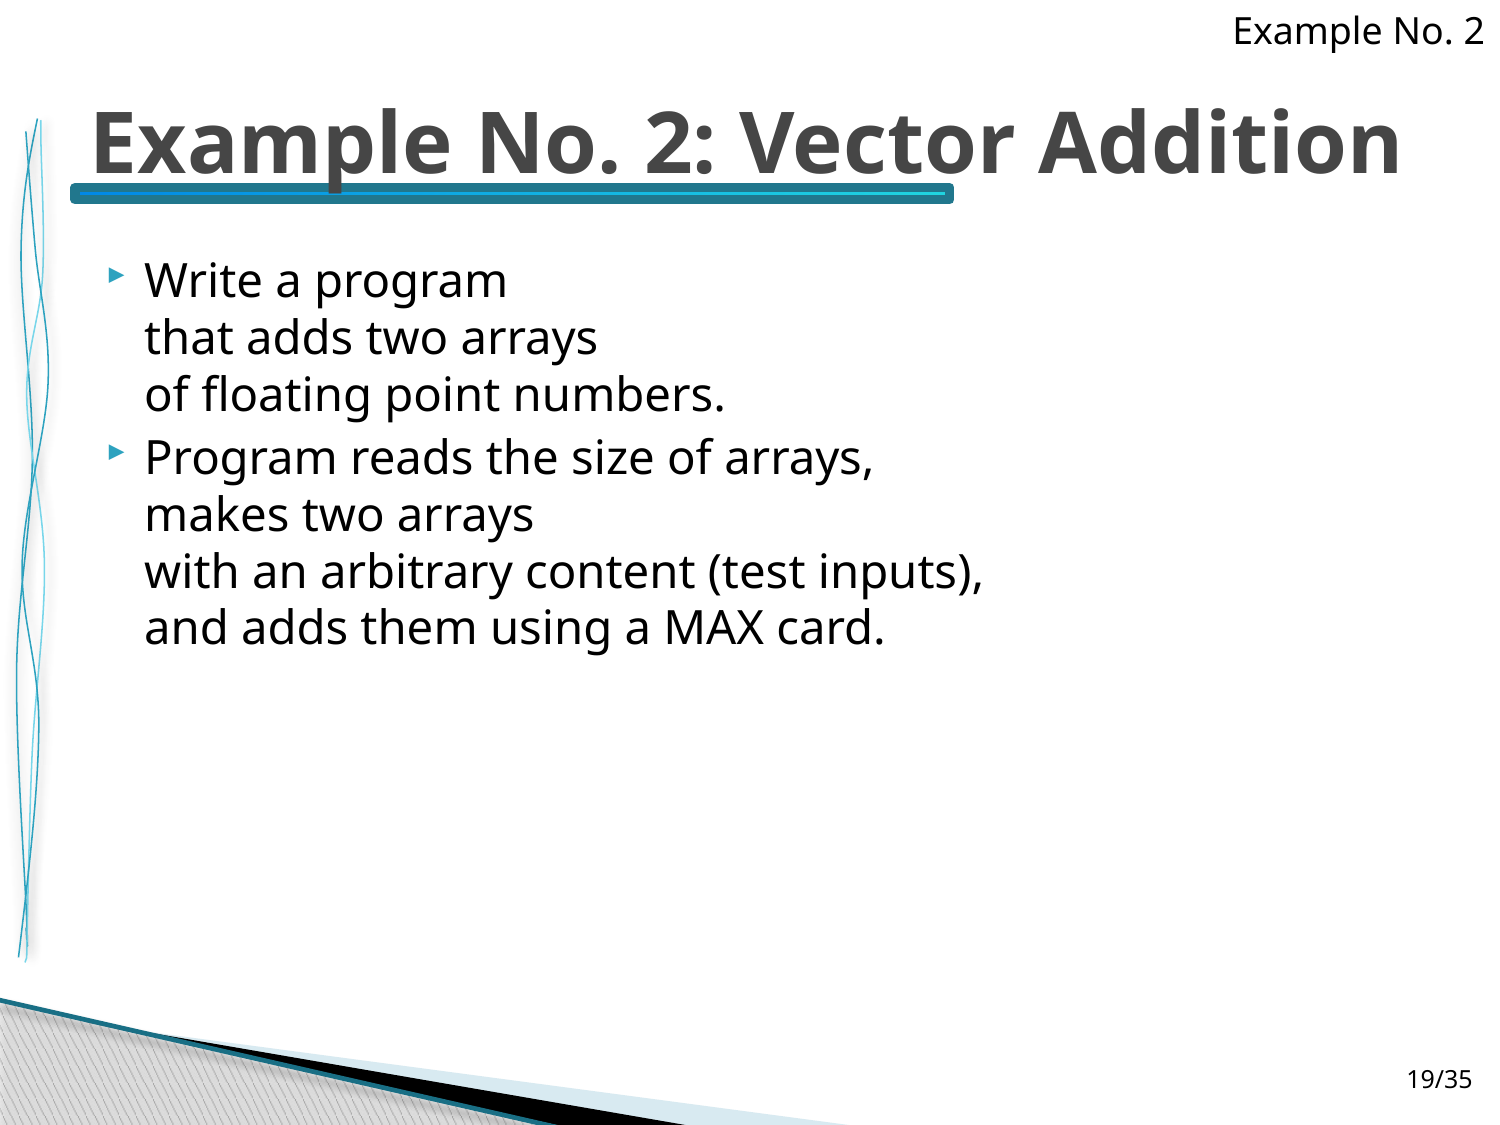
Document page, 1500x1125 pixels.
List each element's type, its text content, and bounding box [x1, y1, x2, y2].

title Example No. 2: Vector Addition [75, 45, 1425, 233]
list Example No. 2 [1074, 0, 1500, 63]
list Write a program that adds two arrays of floating point numbers. Program reads the size of arrays, makes two arrays with an arbitrary content (test inputs), and adds them using a MAX card. [75, 243, 1500, 663]
